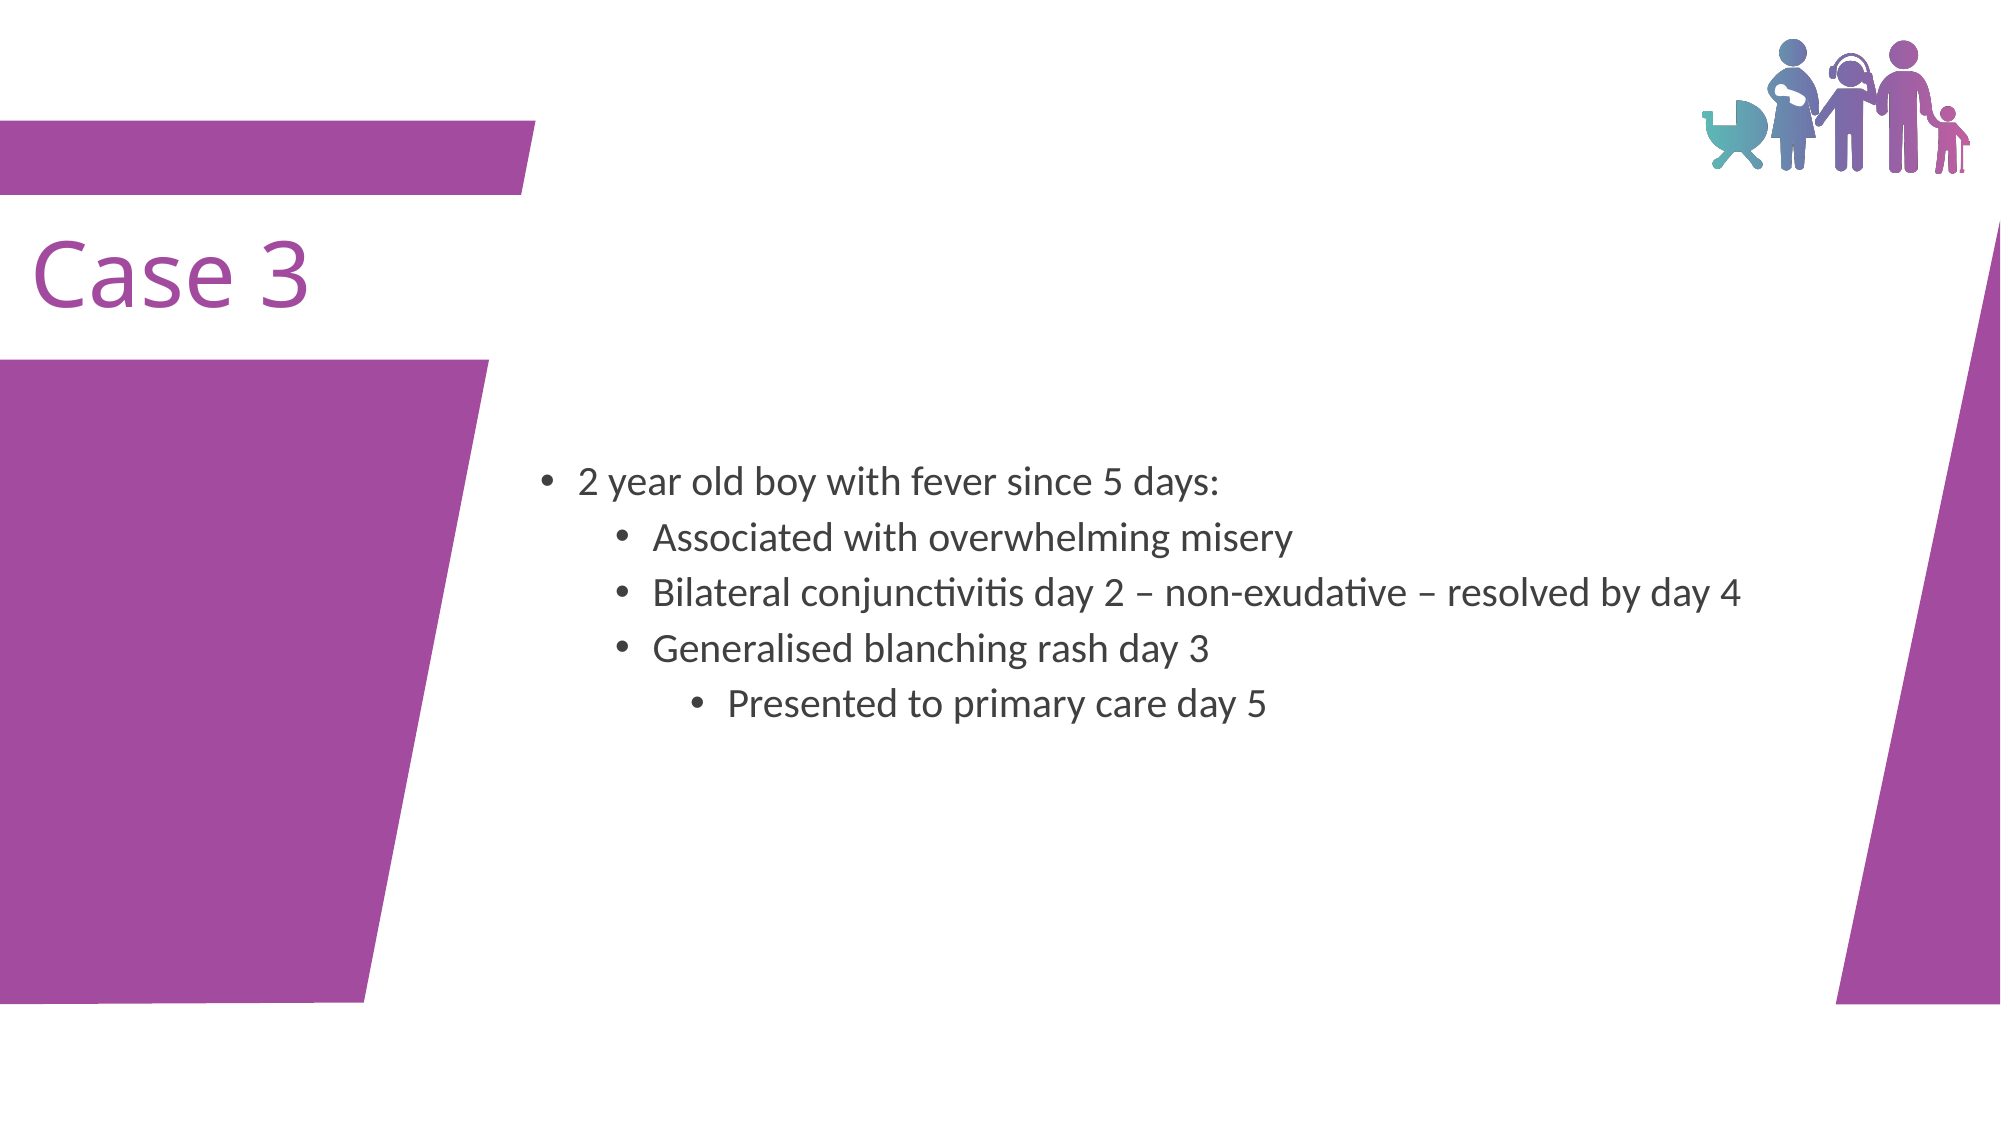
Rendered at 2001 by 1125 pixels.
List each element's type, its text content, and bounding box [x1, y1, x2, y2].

title Case 3 [15, 203, 1970, 352]
picture [1702, 39, 1970, 174]
list 2 year old boy with fever since 5 days: Associated with overwhelming misery Bilateral conjunctivitis day 2 – non-exudative – resolved by day 4 Generalised blanching rash day 3 Presented to primary care day 5 [525, 381, 1788, 1023]
